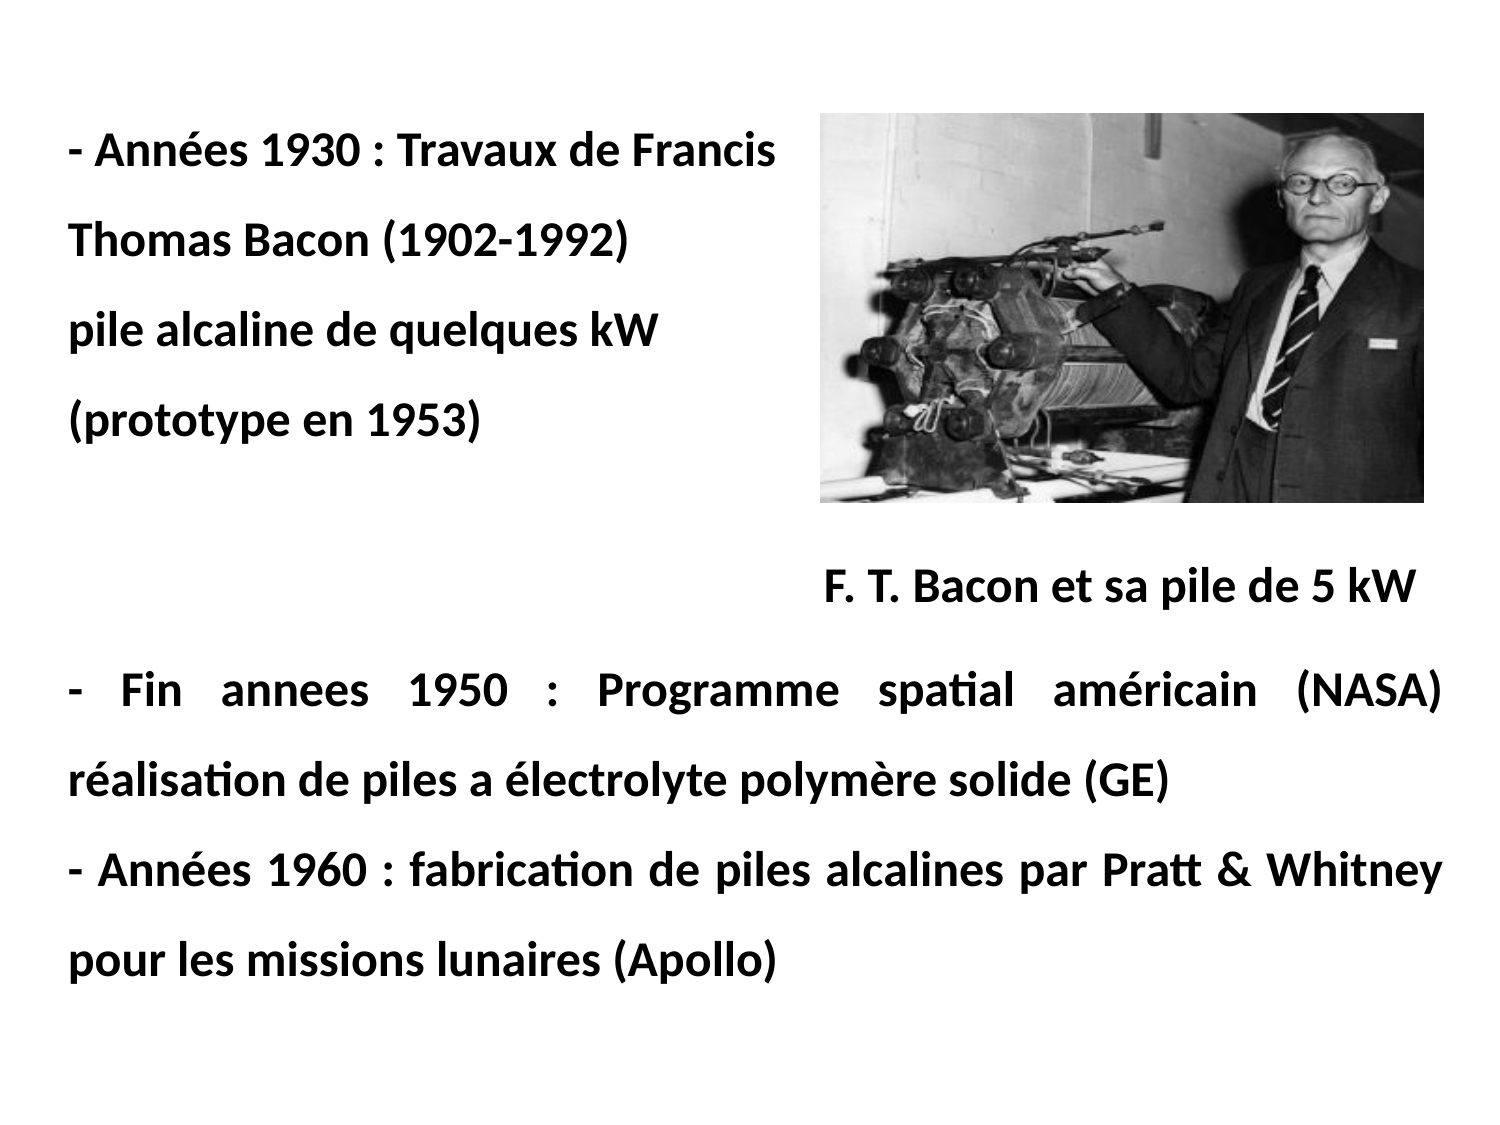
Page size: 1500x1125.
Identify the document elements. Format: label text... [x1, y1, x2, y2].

text_box F. T. Bacon et sa pile de 5 kW [809, 515, 1432, 620]
picture [820, 113, 1424, 503]
text_box - Années 1930 : Travaux de Francis Thomas Bacon (1902-1992) pile alcaline de quelques kW (prototype en 1953) - Fin annees 1950 : Programme spatial américain (NASA) réalisation de piles a électrolyte polymère solide (GE) - Années 1960 : fabrication de piles alcalines par Pratt & Whitney pour les missions lunaires (Apollo) [53, 19, 1459, 994]
